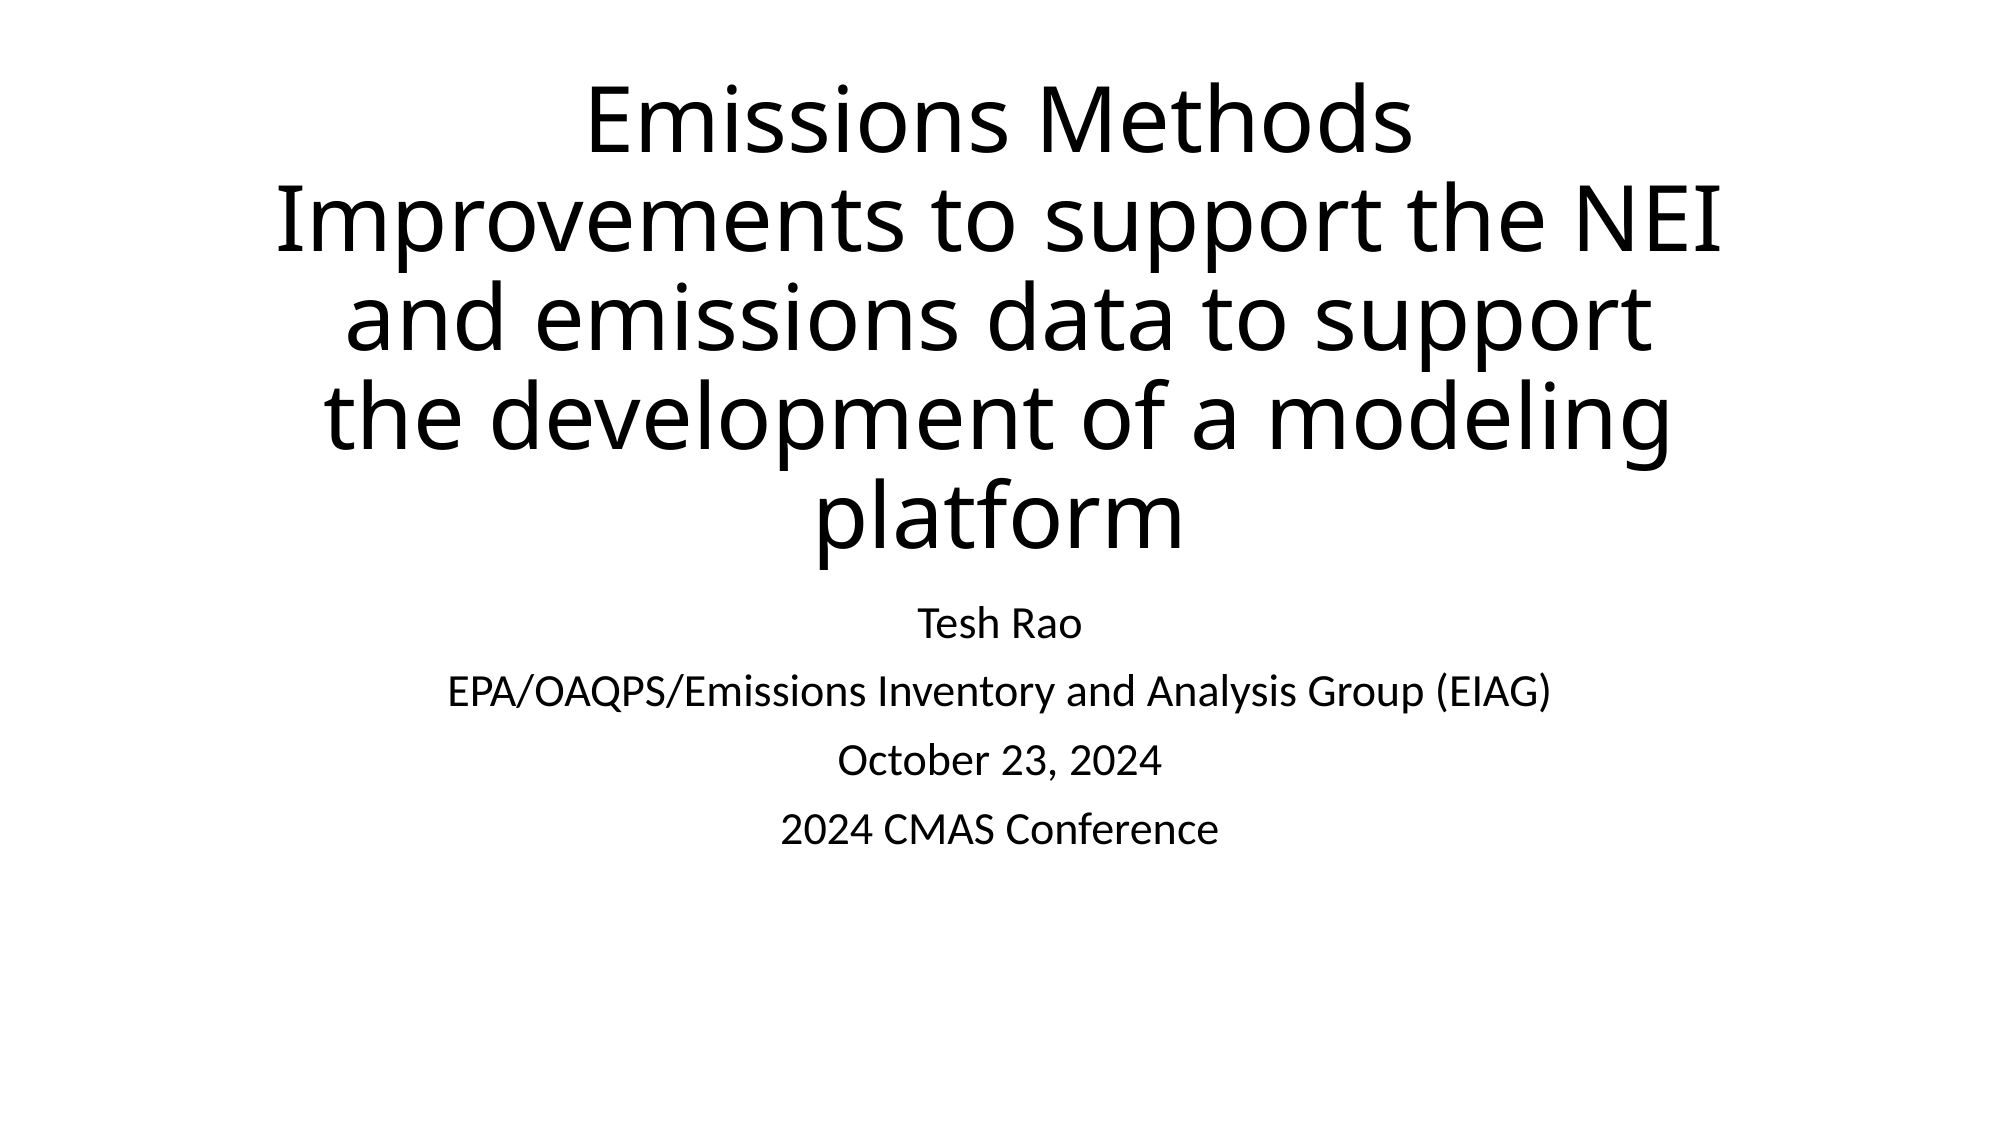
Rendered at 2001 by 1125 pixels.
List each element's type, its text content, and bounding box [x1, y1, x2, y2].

subtitle Tesh Rao EPA/OAQPS/Emissions Inventory and Analysis Group (EIAG) October 23, 2024 2024 CMAS Conference [249, 590, 1750, 863]
title Emissions Methods Improvements to support the NEI and emissions data to support the development of a modeling platform [249, 184, 1750, 576]
